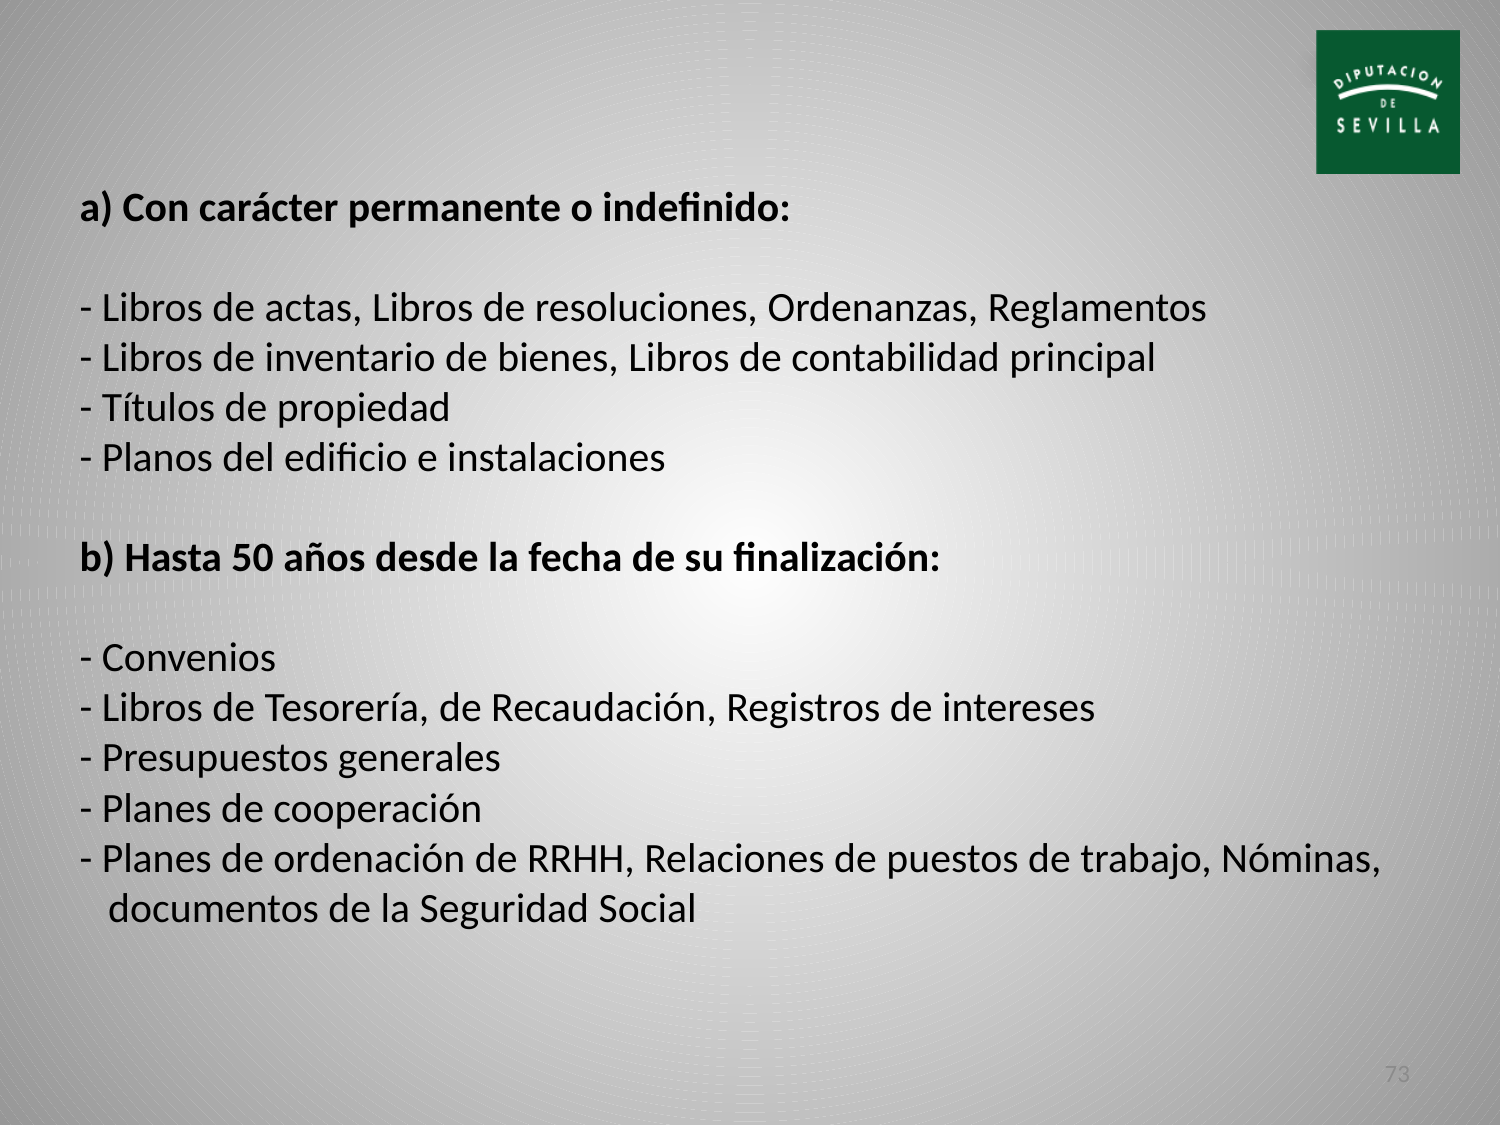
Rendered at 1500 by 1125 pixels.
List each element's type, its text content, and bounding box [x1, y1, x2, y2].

slide_number 73 [1074, 1042, 1425, 1103]
picture [1316, 30, 1460, 174]
text_box a) Con carácter permanente o indefinido: - Libros de actas, Libros de resoluciones, Ordenanzas, Reglamentos - Libros de inventario de bienes, Libros de contabilidad principal - Títulos de propiedad - Planos del edificio e instalaciones b) Hasta 50 años desde la fecha de su finalización: - Convenios - Libros de Tesorería, de Recaudación, Registros de intereses - Presupuestos generales - Planes de cooperación - Planes de ordenación de RRHH, Relaciones de puestos de trabajo, Nóminas, documentos de la Seguridad Social [64, 172, 1412, 938]
